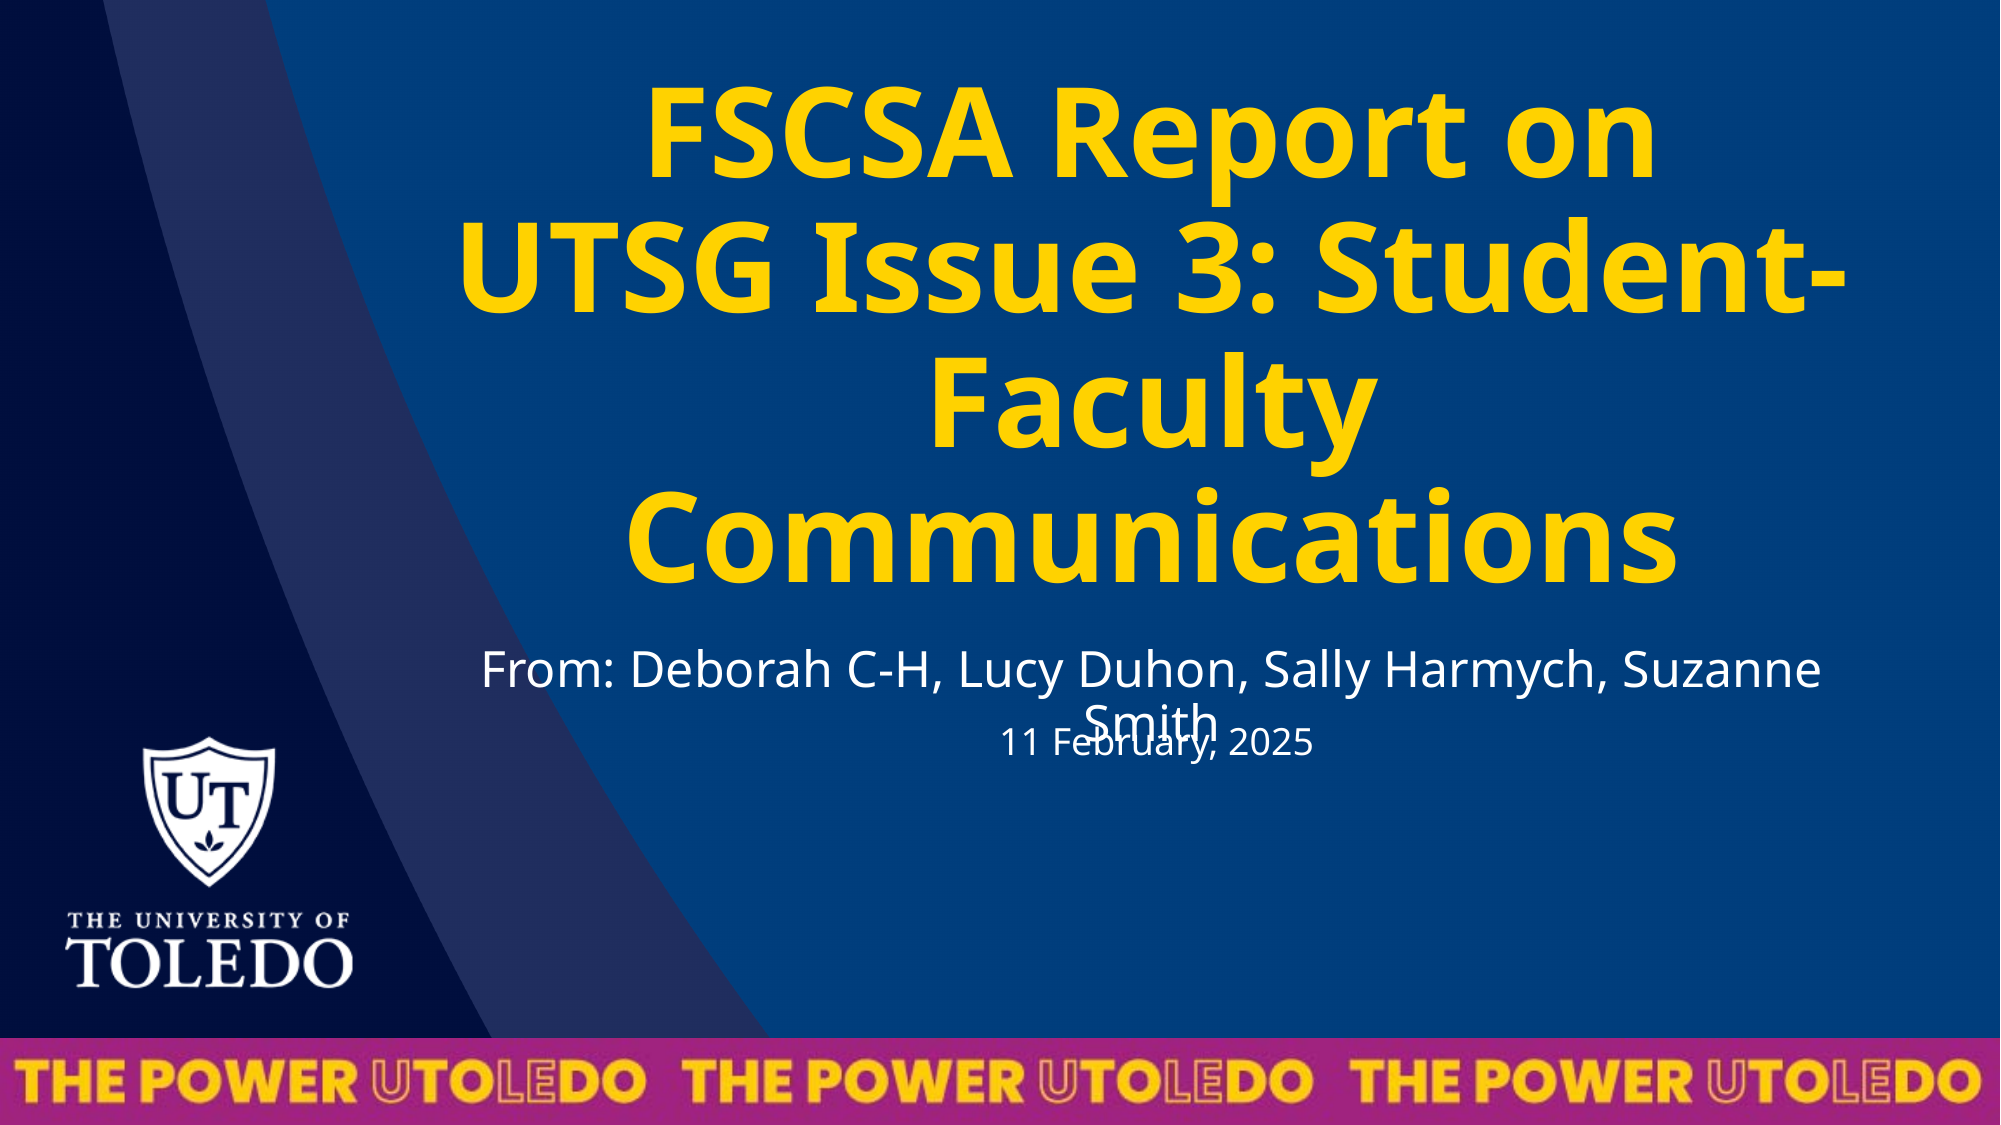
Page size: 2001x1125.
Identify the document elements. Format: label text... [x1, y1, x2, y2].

picture [0, 0, 2000, 1125]
list 11 February, 2025 [727, 715, 1587, 800]
subtitle From: Deborah C-H, Lucy Duhon, Sally Harmych, Suzanne Smith [402, 636, 1902, 716]
title FSCSA Report on UTSG Issue 3: Student-Faculty Communications [402, 114, 1902, 565]
